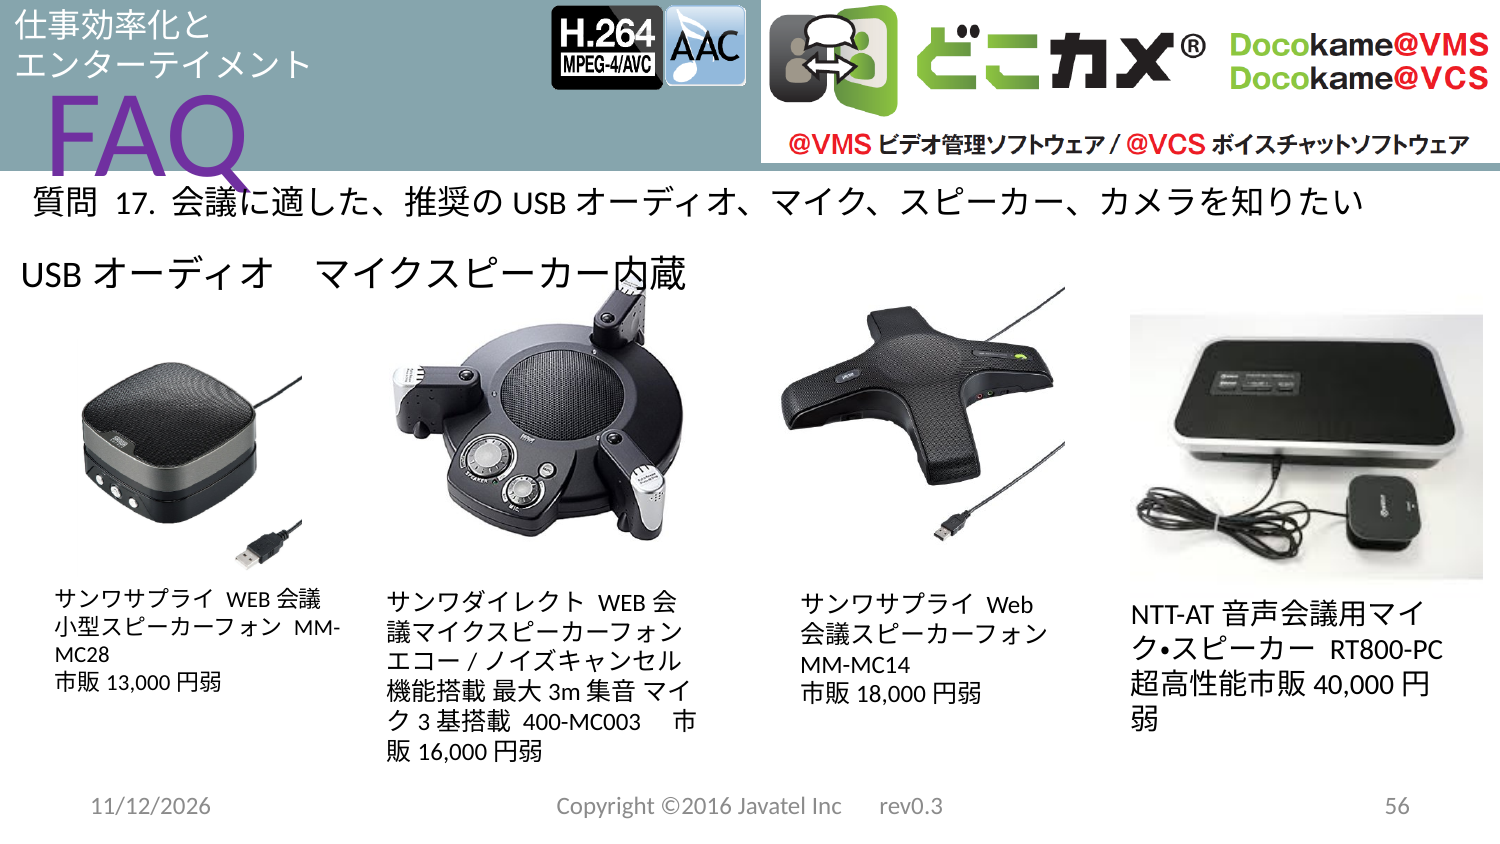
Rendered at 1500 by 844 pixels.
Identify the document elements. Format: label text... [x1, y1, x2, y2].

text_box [548, 3, 746, 92]
text_box サンワダイレクト WEB会議マイクスピーカーフォン エコー/ノイズキャンセル機能搭載 最大3m集音 マイク3基搭載 400-MC003 市販16,000円弱 [371, 578, 715, 774]
text_box FAQ [29, 43, 715, 173]
picture [77, 338, 302, 577]
text_box 質問 17. 会議に適した、推奨のUSBオーディオ、マイク、スピーカー、カメラを知りたい [17, 173, 1483, 229]
picture [388, 273, 686, 544]
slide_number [75, 782, 425, 827]
text_box NTT-AT音声会議用マイク・スピーカー RT800-PC 超高性能市販40,000円弱 [1116, 588, 1467, 743]
footer Copyright ©2016 Javatel Inc rev0.3 [512, 782, 988, 827]
picture [761, 0, 1500, 163]
text_box USBオーディオ マイクスピーカー内蔵 [5, 243, 869, 303]
slide_number 56 [1074, 782, 1425, 827]
text_box サンワサプライ WEB会議小型スピーカーフォン MM-MC28 市販13,000円弱 [39, 577, 356, 703]
picture [767, 270, 1065, 569]
text_box 仕事効率化と エンターテイメント [0, 0, 760, 171]
text_box サンワサプライ Web会議スピーカーフォン MM-MC14 市販18,000円弱 [785, 580, 1065, 716]
picture [1130, 271, 1483, 624]
